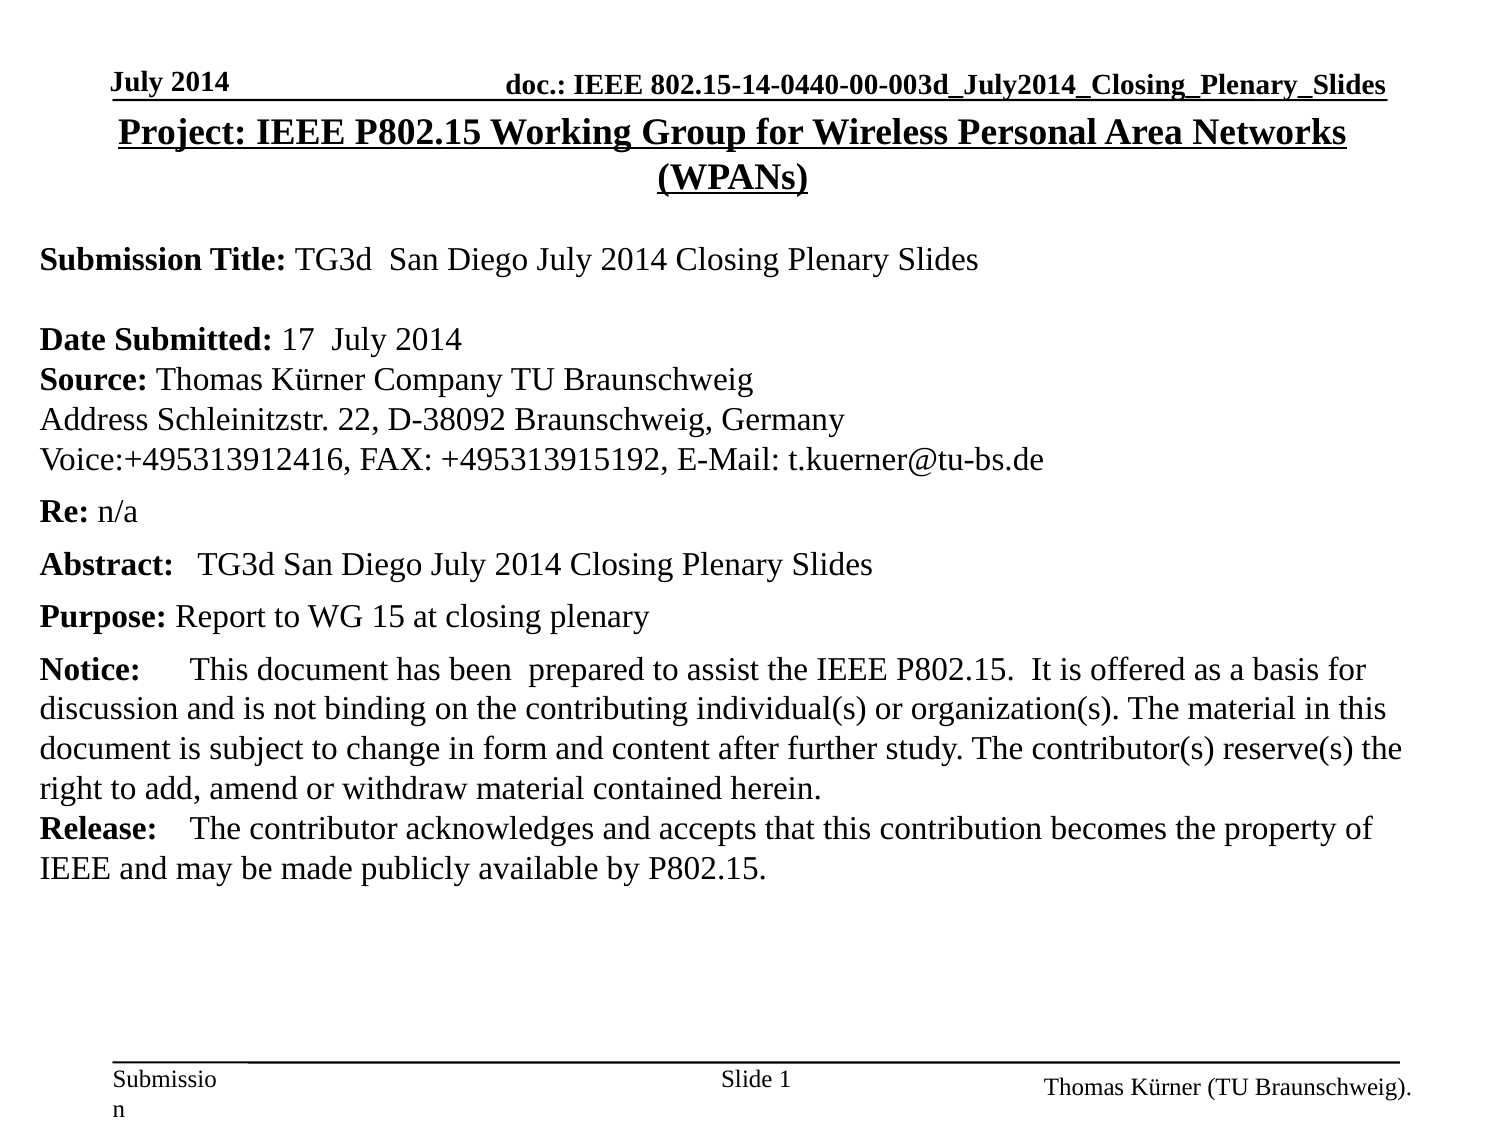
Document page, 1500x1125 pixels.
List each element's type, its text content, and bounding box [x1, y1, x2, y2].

footer Thomas Kürner (TU Braunschweig). [899, 1070, 1413, 1101]
slide_number Slide 1 [712, 1061, 800, 1093]
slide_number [109, 61, 373, 98]
text_box Project: IEEE P802.15 Working Group for Wireless Personal Area Networks (WPANs) Submission Title: TG3d San Diego July 2014 Closing Plenary Slides Date Submitted: 17 July 2014 Source: Thomas Kürner Company TU Braunschweig Address Schleinitzstr. 22, D-38092 Braunschweig, Germany Voice:+495313912416, FAX: +495313915192, E-Mail: t.kuerner@tu-bs.de Re: n/a Abstract: TG3d San Diego July 2014 Closing Plenary Slides Purpose: Report to WG 15 at closing plenary Notice: This document has been prepared to assist the IEEE P802.15. It is offered as a basis for discussion and is not binding on the contributing individual(s) or organization(s). The material in this document is subject to change in form and content after further study. The contributor(s) reserve(s) the right to add, amend or withdraw material contained herein. Release: The contributor acknowledges and accepts that this contribution becomes the property of IEEE and may be made publicly available by P802.15. [24, 99, 1441, 894]
